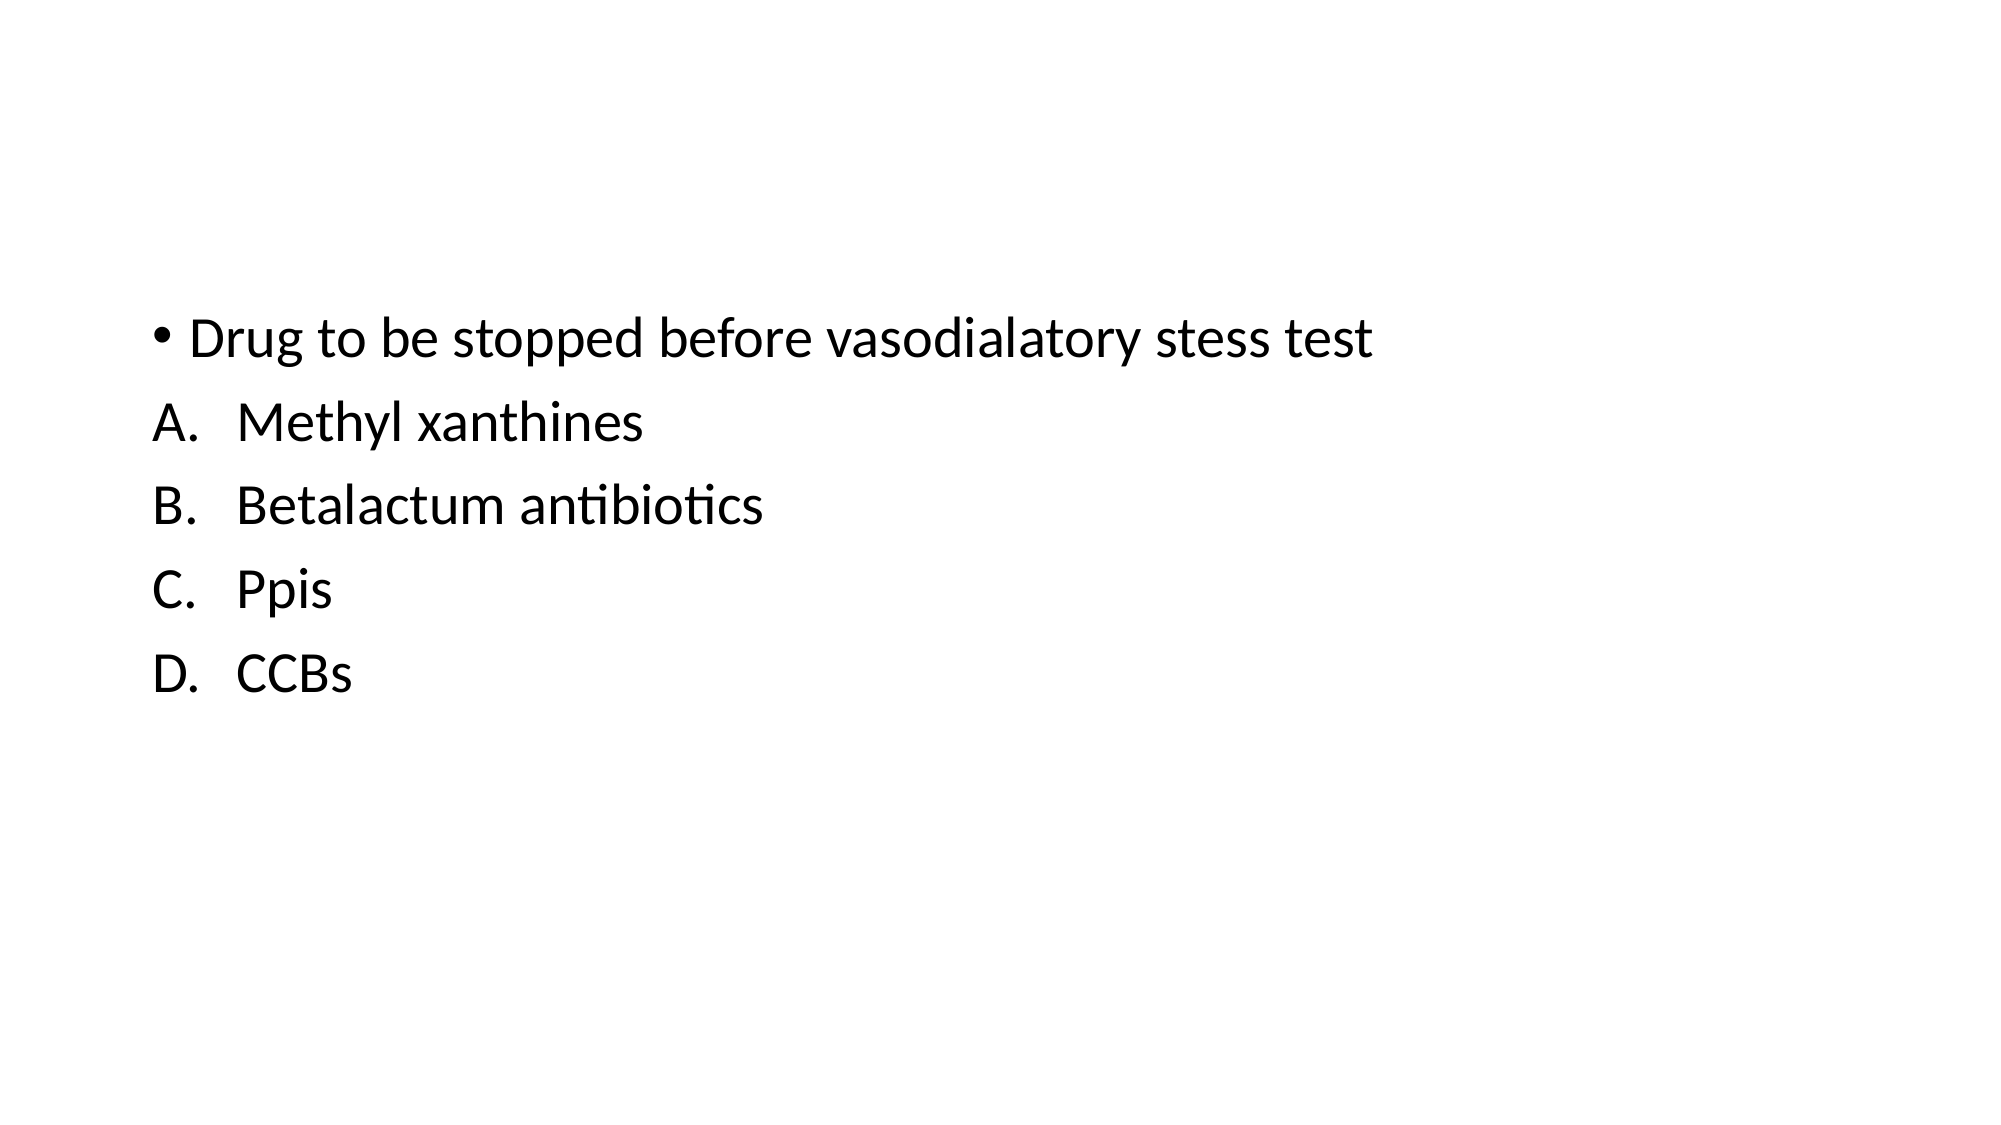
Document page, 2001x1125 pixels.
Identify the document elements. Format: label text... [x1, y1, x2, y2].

list Drug to be stopped before vasodialatory stess test Methyl xanthines Betalactum antibiotics Ppis CCBs [137, 299, 1863, 1014]
